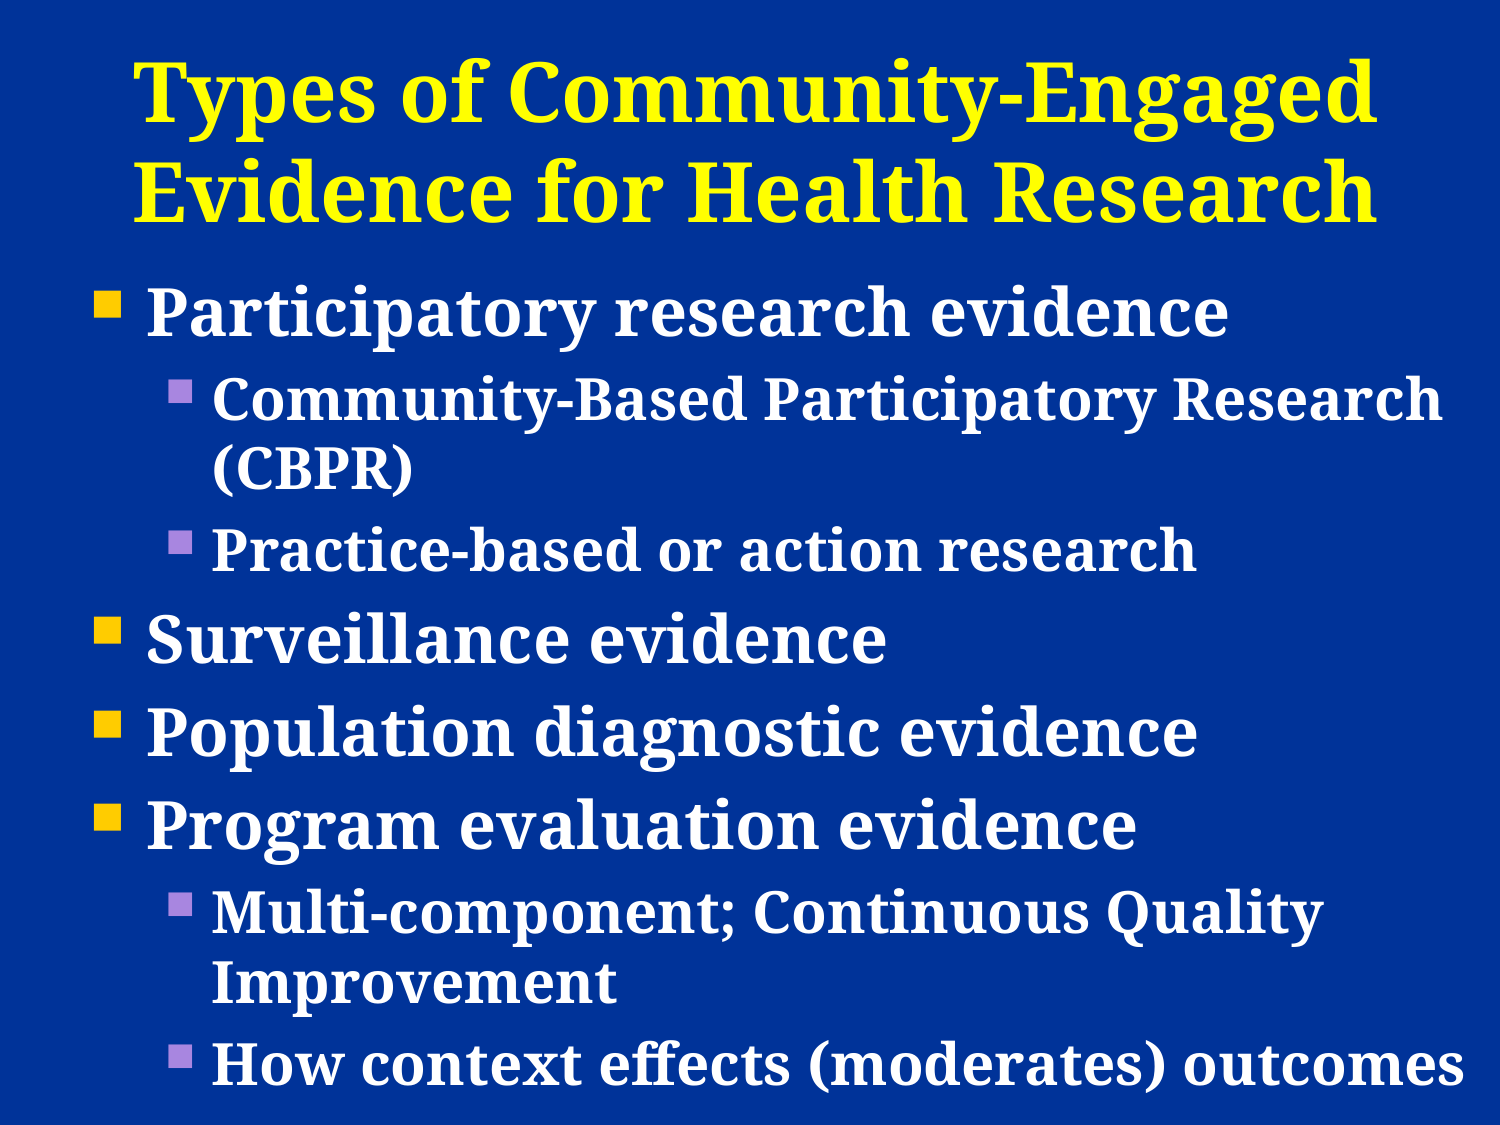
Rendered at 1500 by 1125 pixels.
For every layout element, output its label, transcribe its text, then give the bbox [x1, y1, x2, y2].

list Participatory research evidence Community-Based Participatory Research (CBPR) Practice-based or action research Surveillance evidence Population diagnostic evidence Program evaluation evidence Multi-component; Continuous Quality Improvement How context effects (moderates) outcomes [74, 262, 1500, 1006]
title Types of Community-Engaged Evidence for Health Research [37, 44, 1476, 233]
